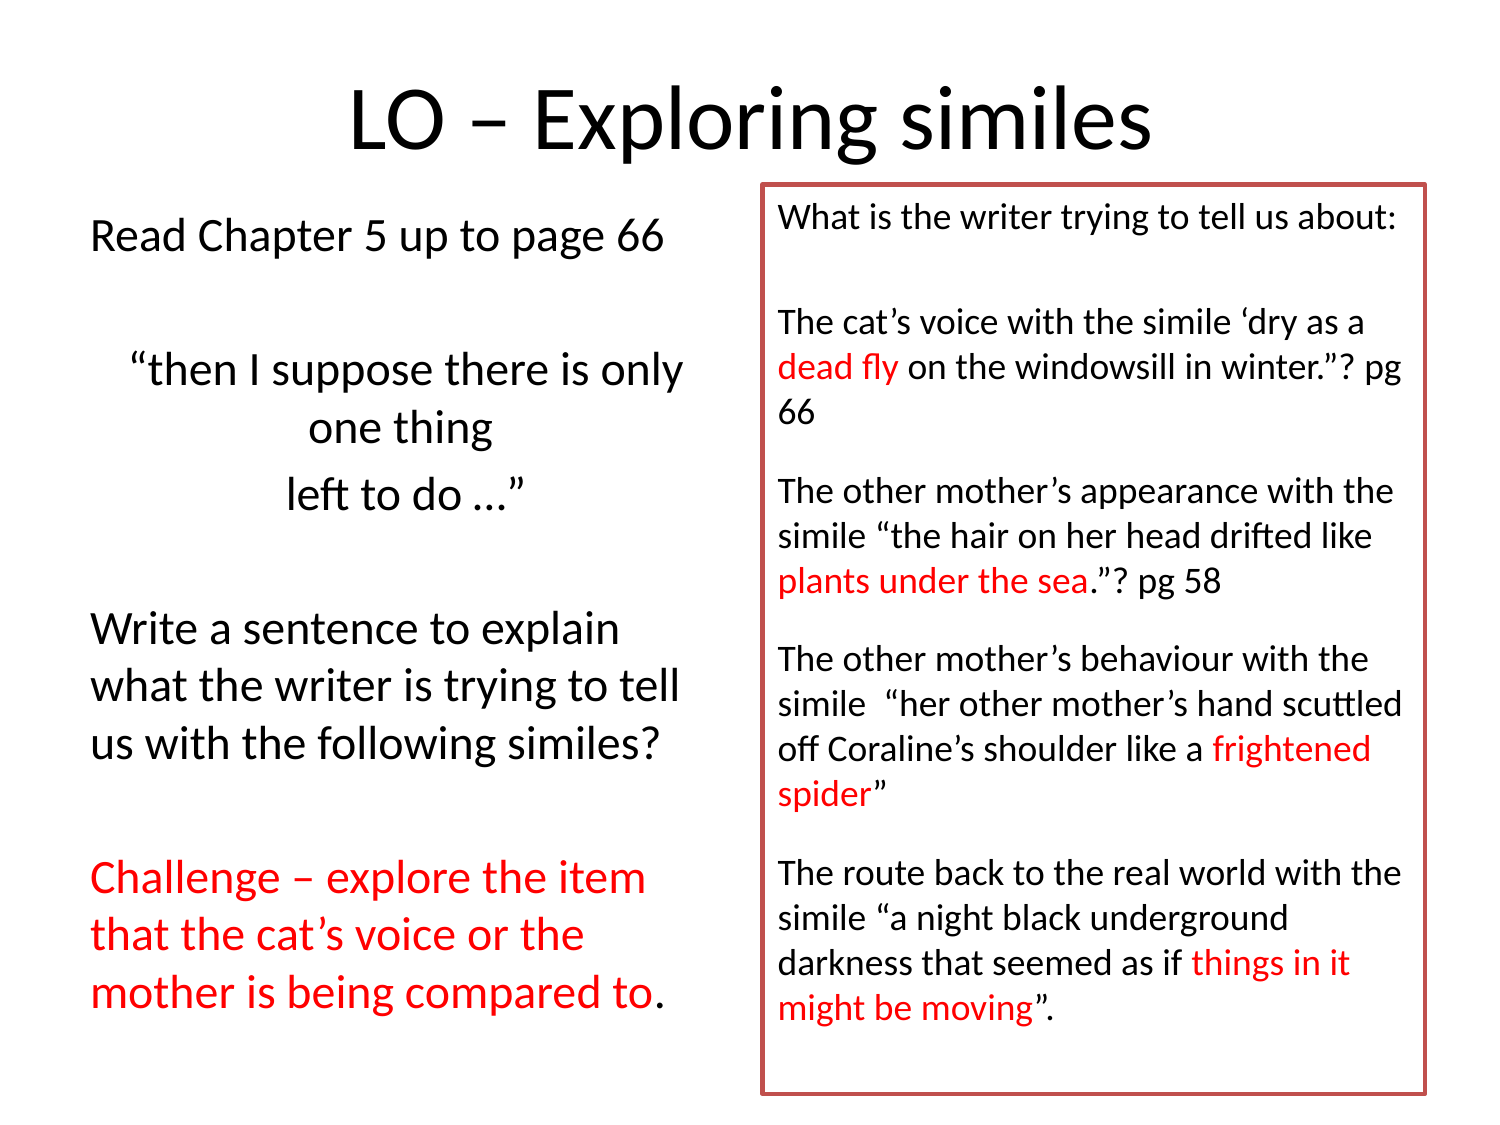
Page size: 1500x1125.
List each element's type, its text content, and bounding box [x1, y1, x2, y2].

title LO – Exploring similes [76, 19, 1427, 207]
list Read Chapter 5 up to page 66 “then I suppose there is only one thing left to do …” Write a sentence to explain what the writer is trying to tell us with the following similes? Challenge – explore the item that the cat’s voice or the mother is being compared to. [75, 196, 738, 1106]
list What is the writer trying to tell us about: The cat’s voice with the simile ‘dry as a dead fly on the windowsill in winter.”? pg 66 The other mother’s appearance with the simile “the hair on her head drifted like plants under the sea.”? pg 58 The other mother’s behaviour with the simile “her other mother’s hand scuttled off Coraline’s shoulder like a frightened spider” The route back to the real world with the simile “a night black underground darkness that seemed as if things in it might be moving”. [760, 182, 1427, 1096]
